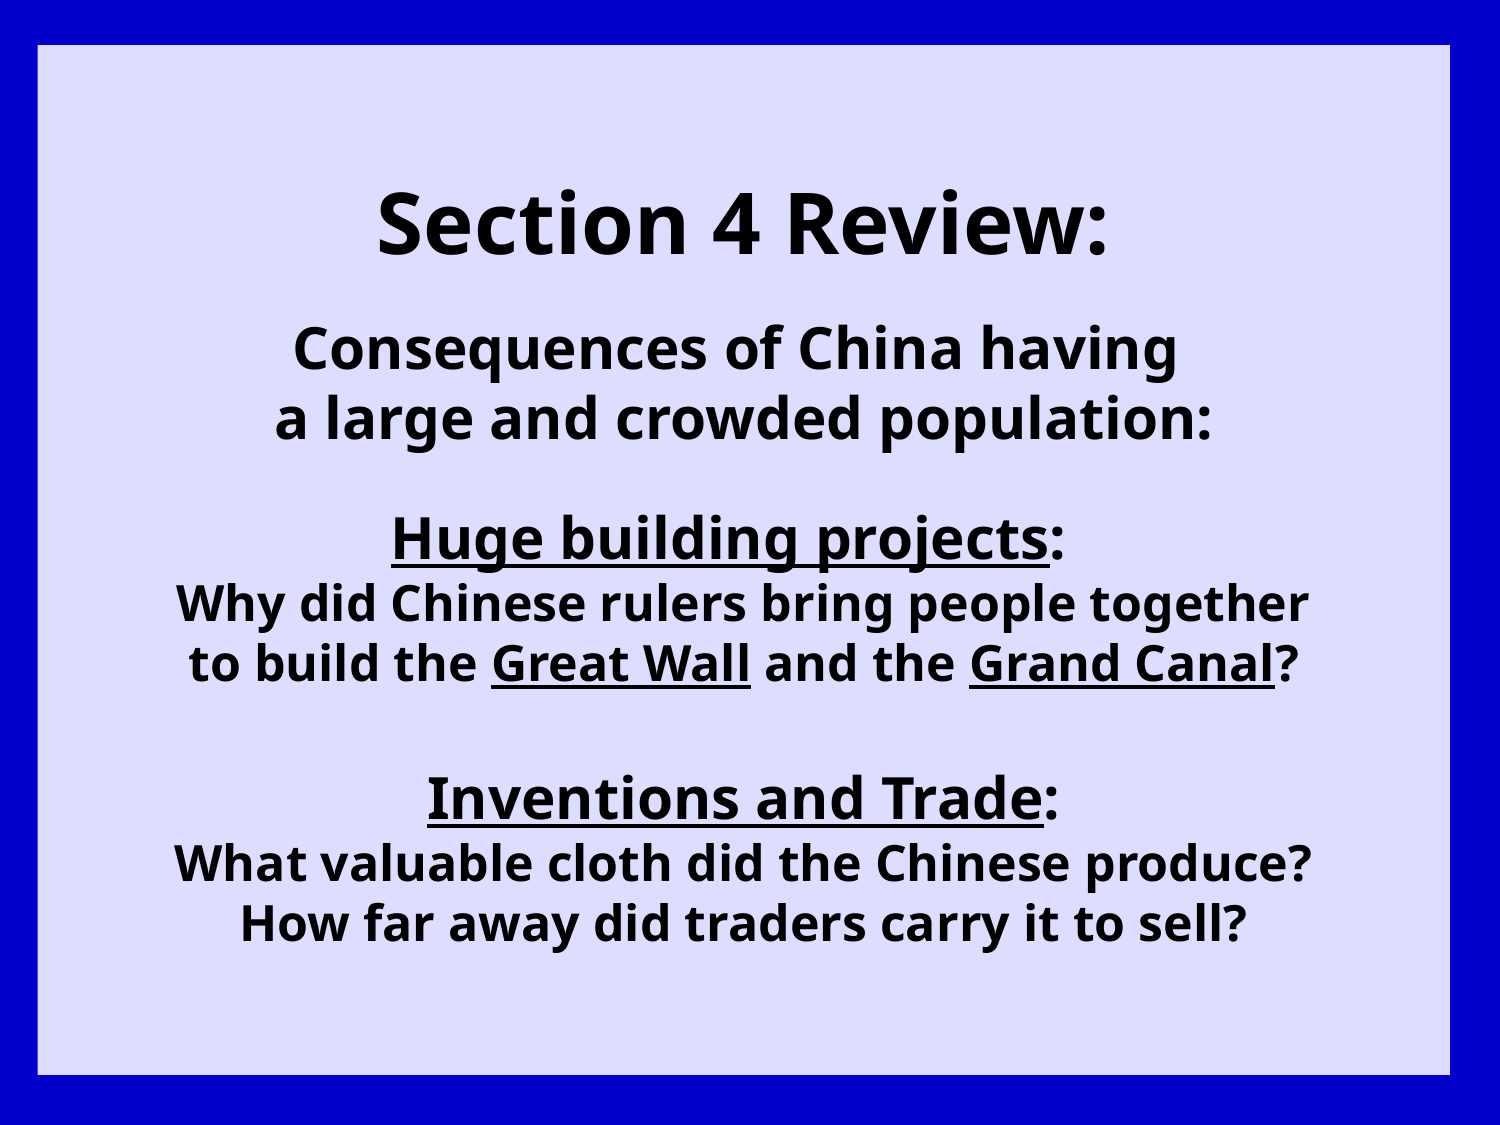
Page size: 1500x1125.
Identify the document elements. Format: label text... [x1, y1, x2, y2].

title Section 4 Review: -- Consequences of China having a large and crowded population: -- Huge building projects: Why did Chinese rulers bring people together to build the Great Wall and the Grand Canal? Inventions and Trade: What valuable cloth did the Chinese produce? How far away did traders carry it to sell? [37, 45, 1450, 1075]
